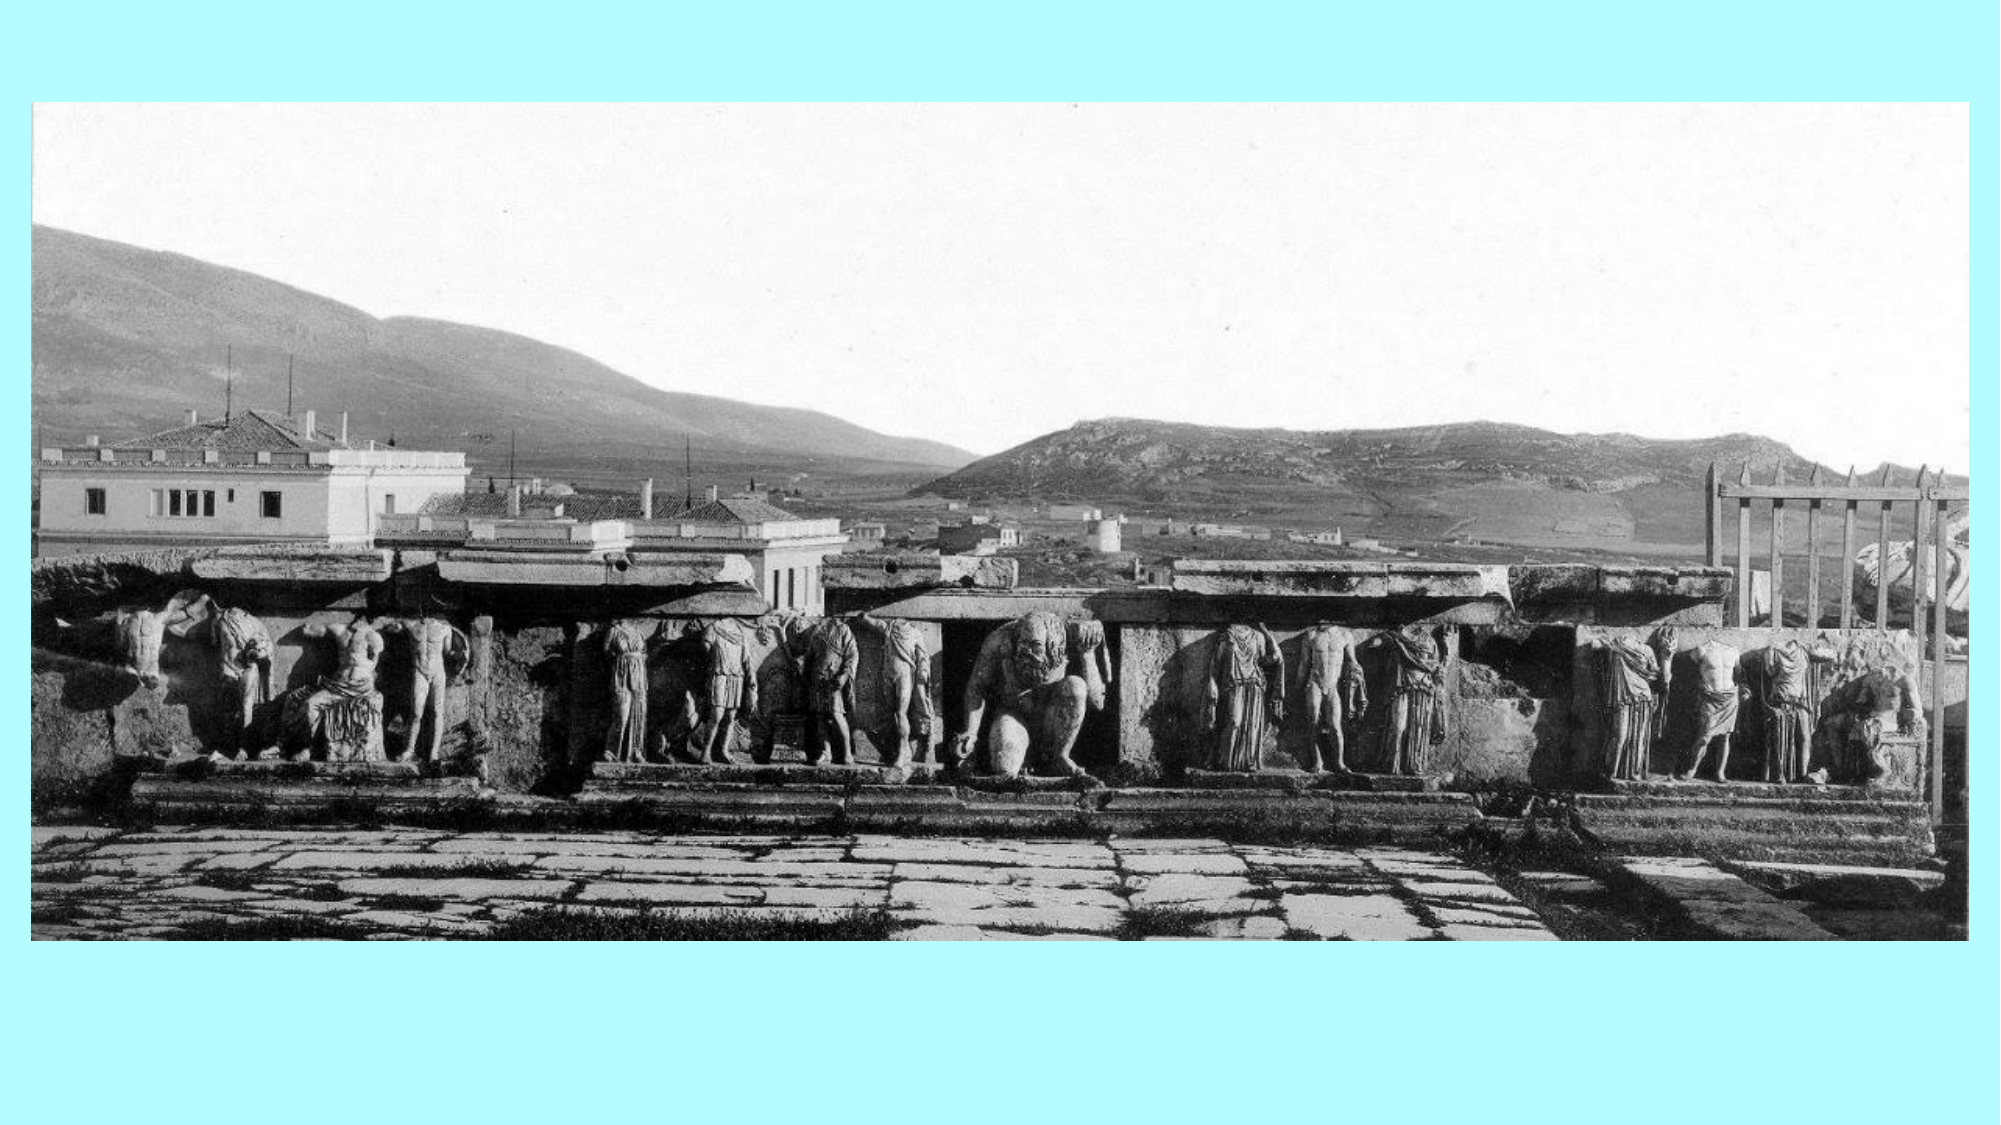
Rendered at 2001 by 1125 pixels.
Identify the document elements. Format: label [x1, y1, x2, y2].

picture [31, 102, 1969, 941]
